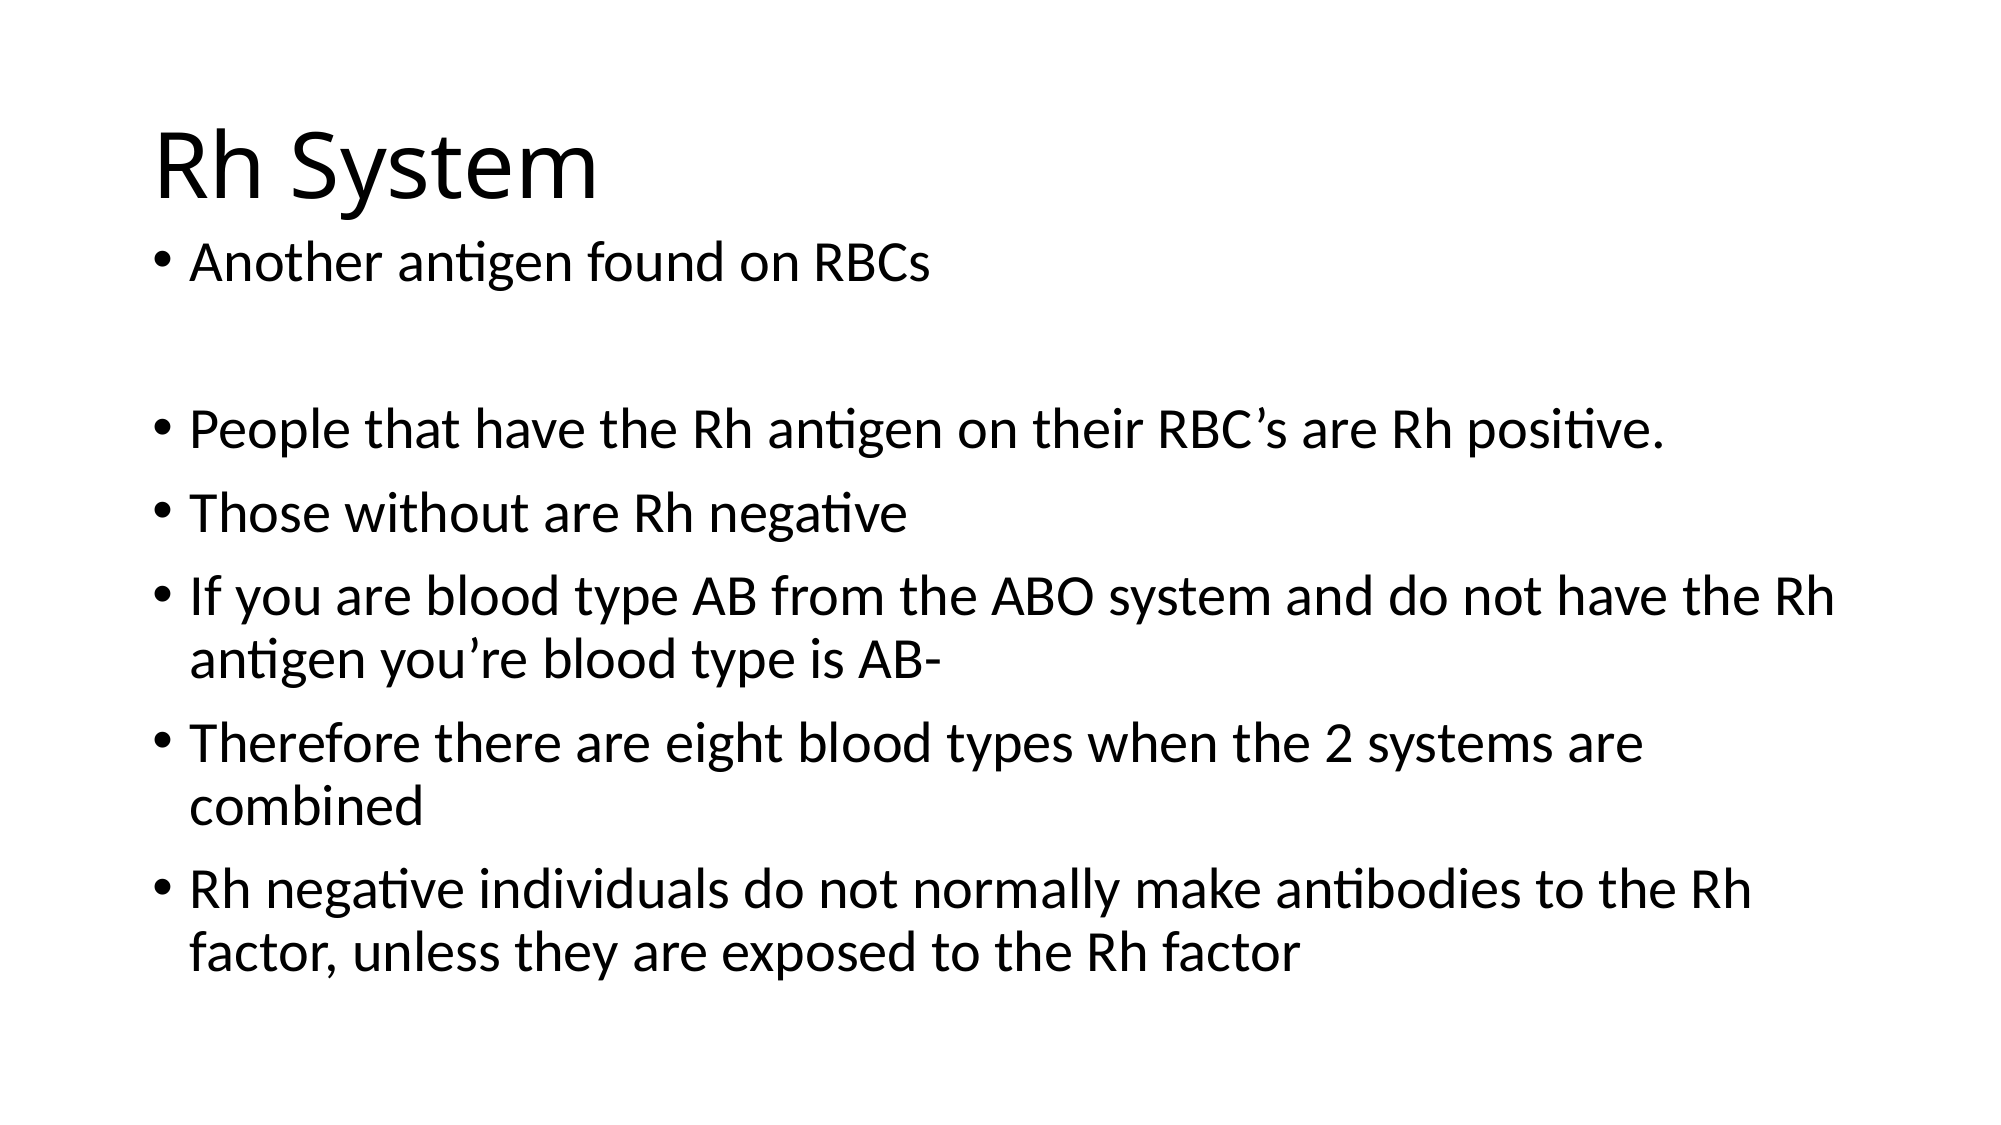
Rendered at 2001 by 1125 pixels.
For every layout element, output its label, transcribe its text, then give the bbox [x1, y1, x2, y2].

list Another antigen found on RBCs People that have the Rh antigen on their RBC’s are Rh positive. Those without are Rh negative If you are blood type AB from the ABO system and do not have the Rh antigen you’re blood type is AB- Therefore there are eight blood types when the 2 systems are combined Rh negative individuals do not normally make antibodies to the Rh factor, unless they are exposed to the Rh factor [137, 223, 1863, 1014]
title Rh System [137, 59, 1863, 223]
